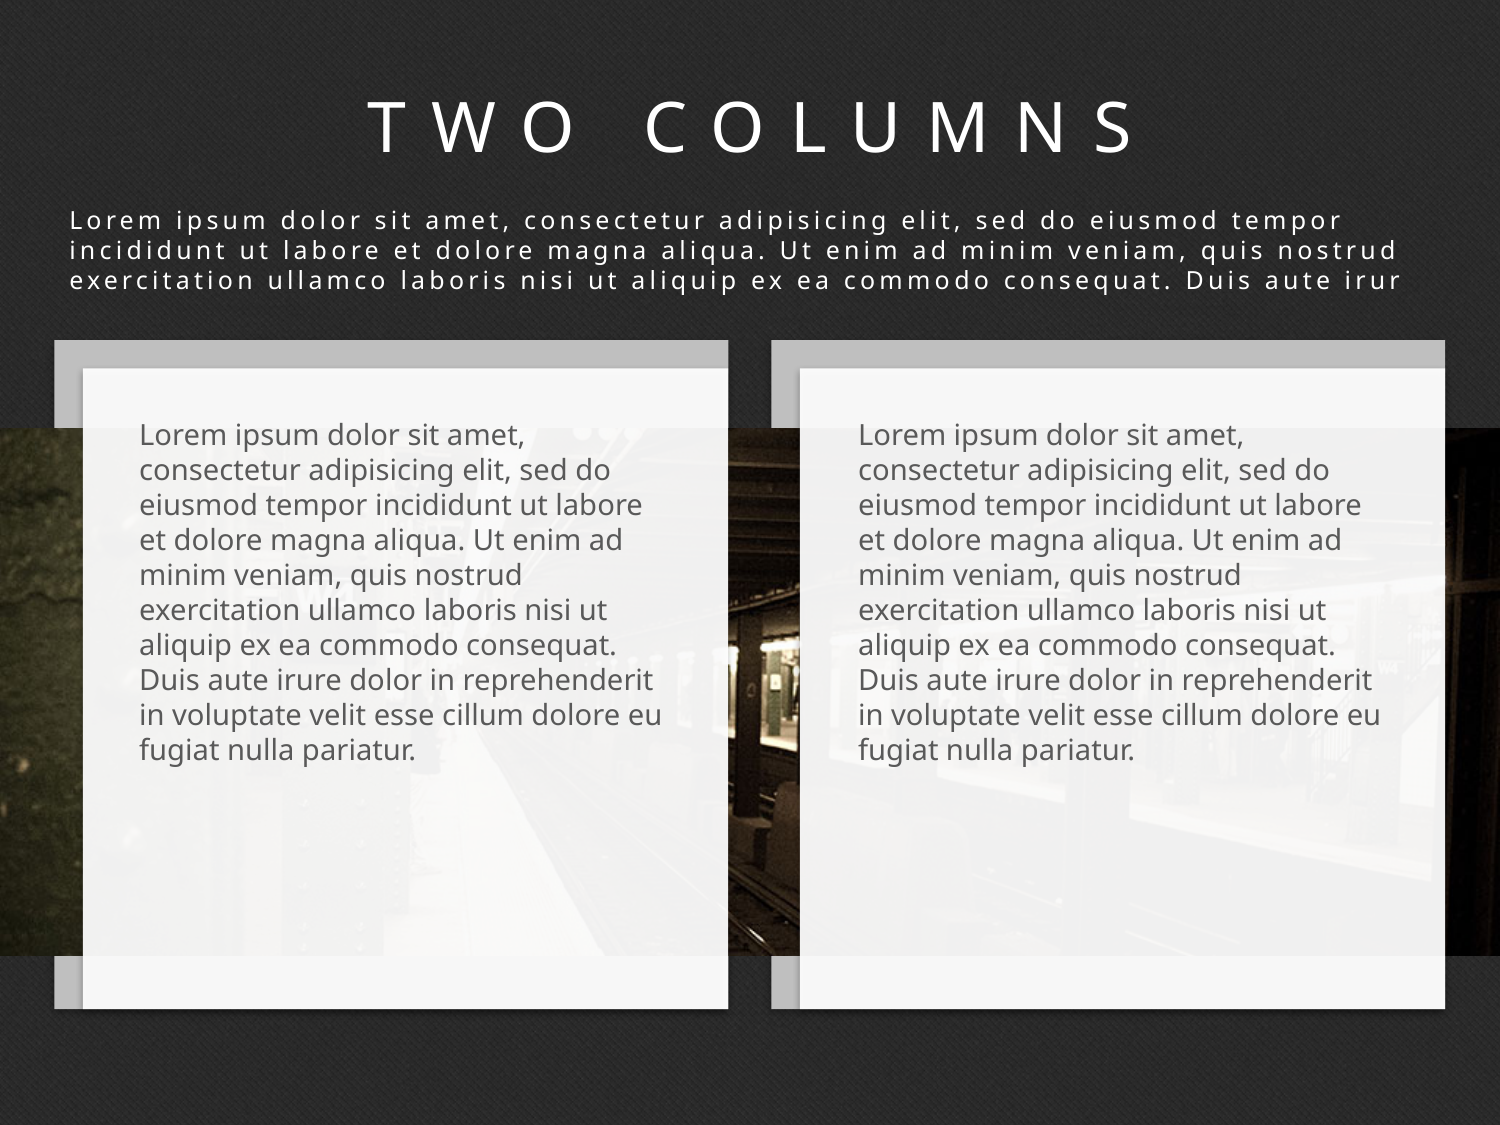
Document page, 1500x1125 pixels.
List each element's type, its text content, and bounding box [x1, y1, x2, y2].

list Lorem ipsum dolor sit amet, consectetur adipisicing elit, sed do eiusmod tempor incididunt ut labore et dolore magna aliqua. Ut enim ad minim veniam, quis nostrud exercitation ullamco laboris nisi ut aliquip ex ea commodo consequat. Duis aute irur [54, 196, 1446, 314]
picture [0, 0, 1500, 1125]
list Lorem ipsum dolor sit amet, consectetur adipisicing elit, sed do eiusmod tempor incididunt ut labore et dolore magna aliqua. Ut enim ad minim veniam, quis nostrud exercitation ullamco laboris nisi ut aliquip ex ea commodo consequat. Duis aute irure dolor in reprehenderit in voluptate velit esse cillum dolore eu fugiat nulla pariatur. [124, 409, 690, 977]
list Lorem ipsum dolor sit amet, consectetur adipisicing elit, sed do eiusmod tempor incididunt ut labore et dolore magna aliqua. Ut enim ad minim veniam, quis nostrud exercitation ullamco laboris nisi ut aliquip ex ea commodo consequat. Duis aute irure dolor in reprehenderit in voluptate velit esse cillum dolore eu fugiat nulla pariatur. [843, 409, 1409, 977]
title TWO columns [54, 75, 1446, 174]
